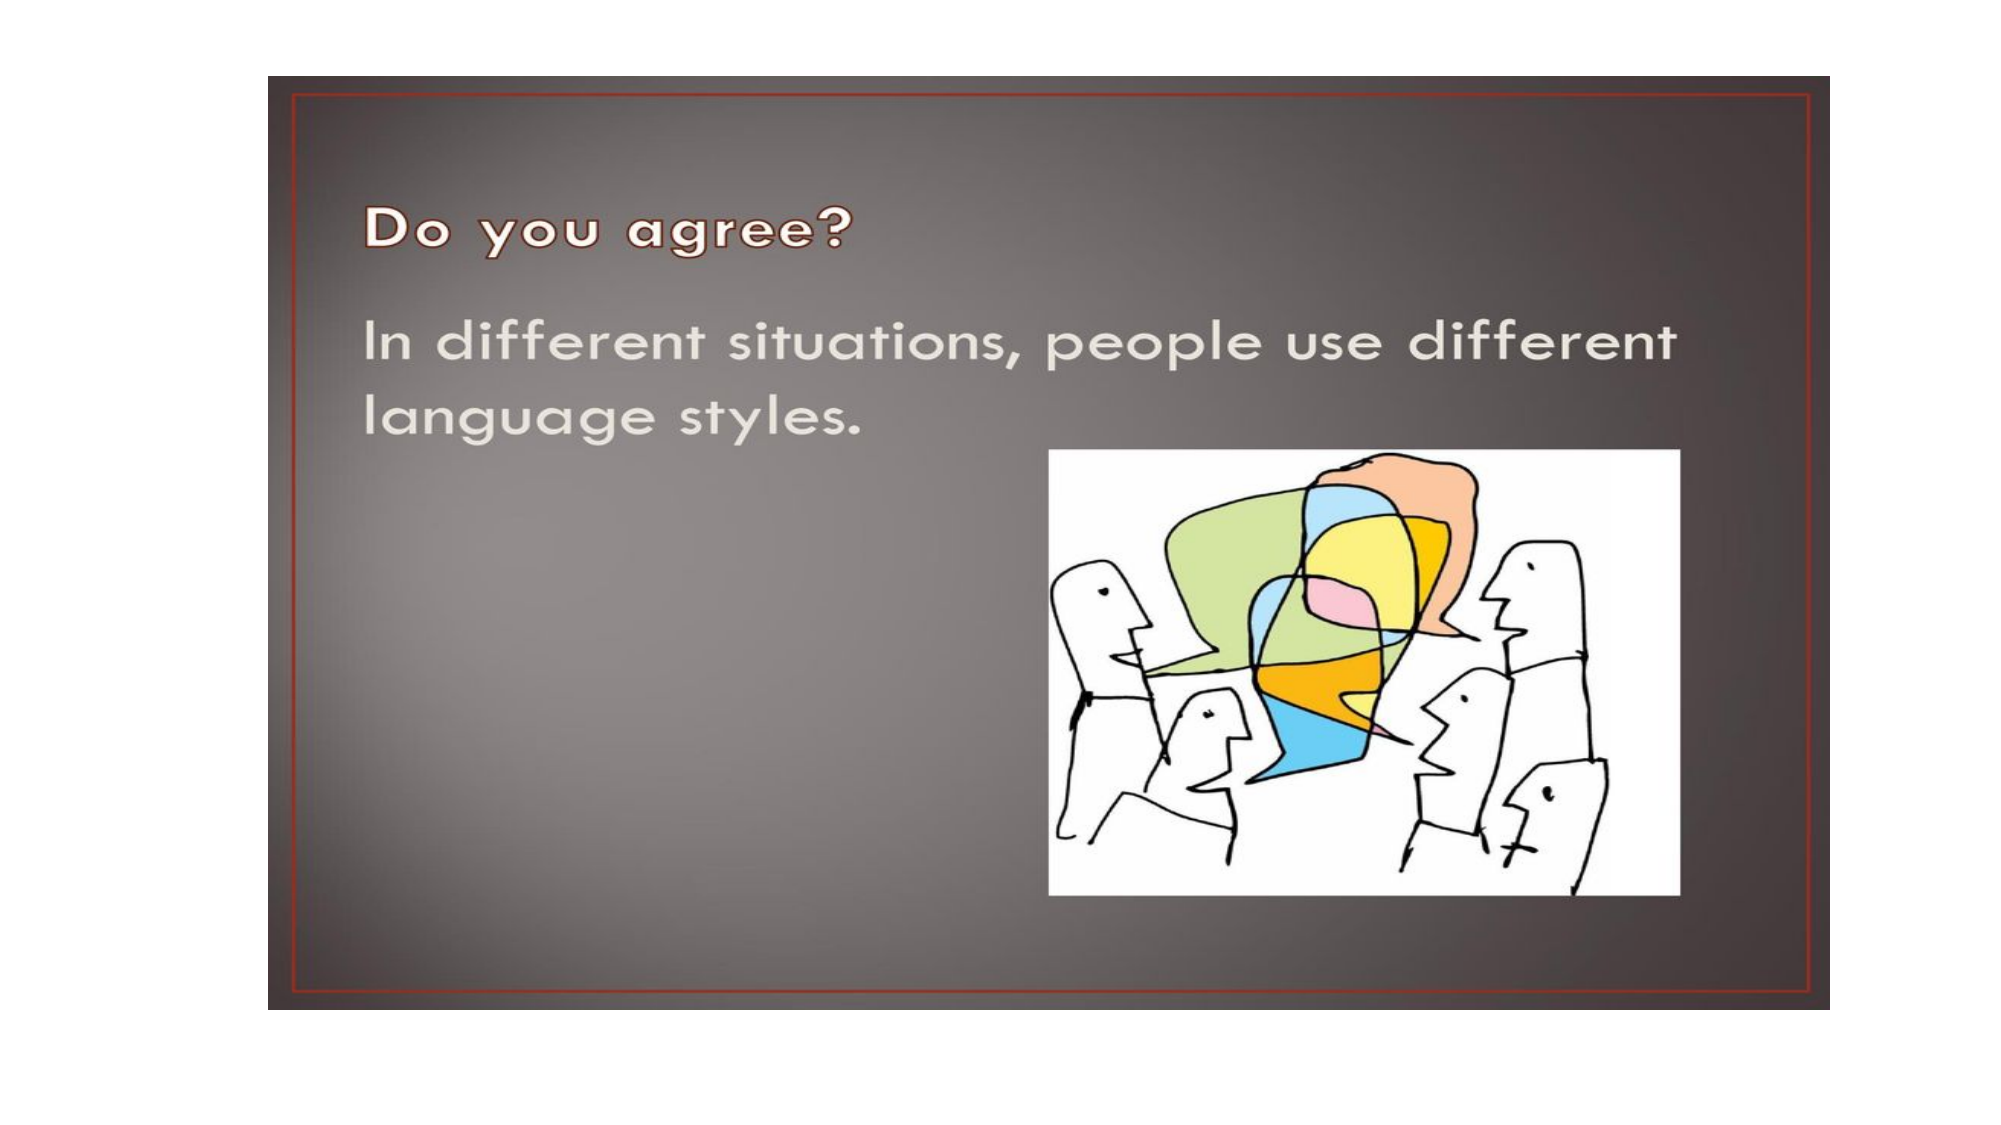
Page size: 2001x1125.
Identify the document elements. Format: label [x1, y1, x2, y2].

list [268, 76, 1830, 1010]
